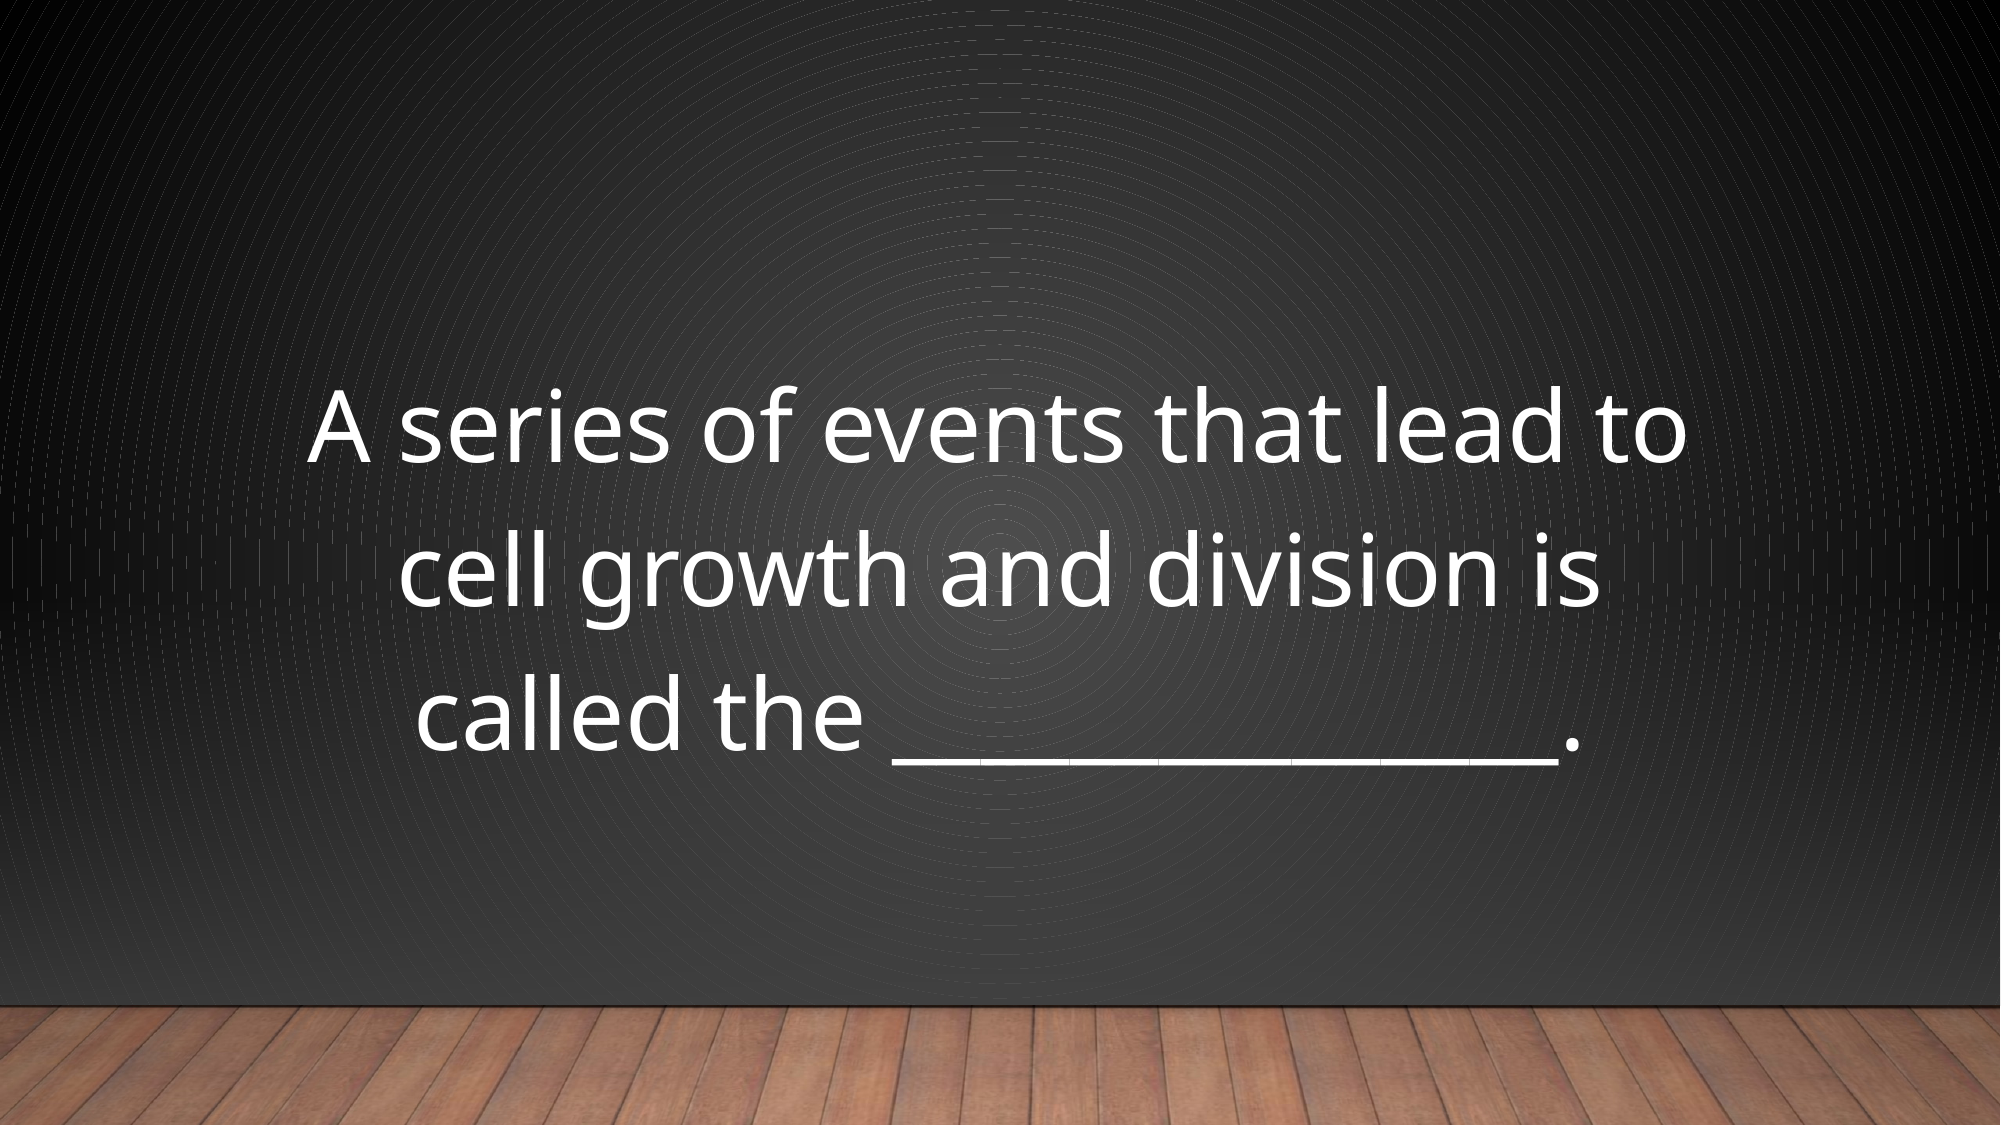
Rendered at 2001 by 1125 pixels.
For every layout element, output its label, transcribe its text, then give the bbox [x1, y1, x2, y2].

picture [0, 1005, 2000, 1125]
list A series of events that lead to cell growth and division is called the _______________. [238, 330, 1763, 897]
